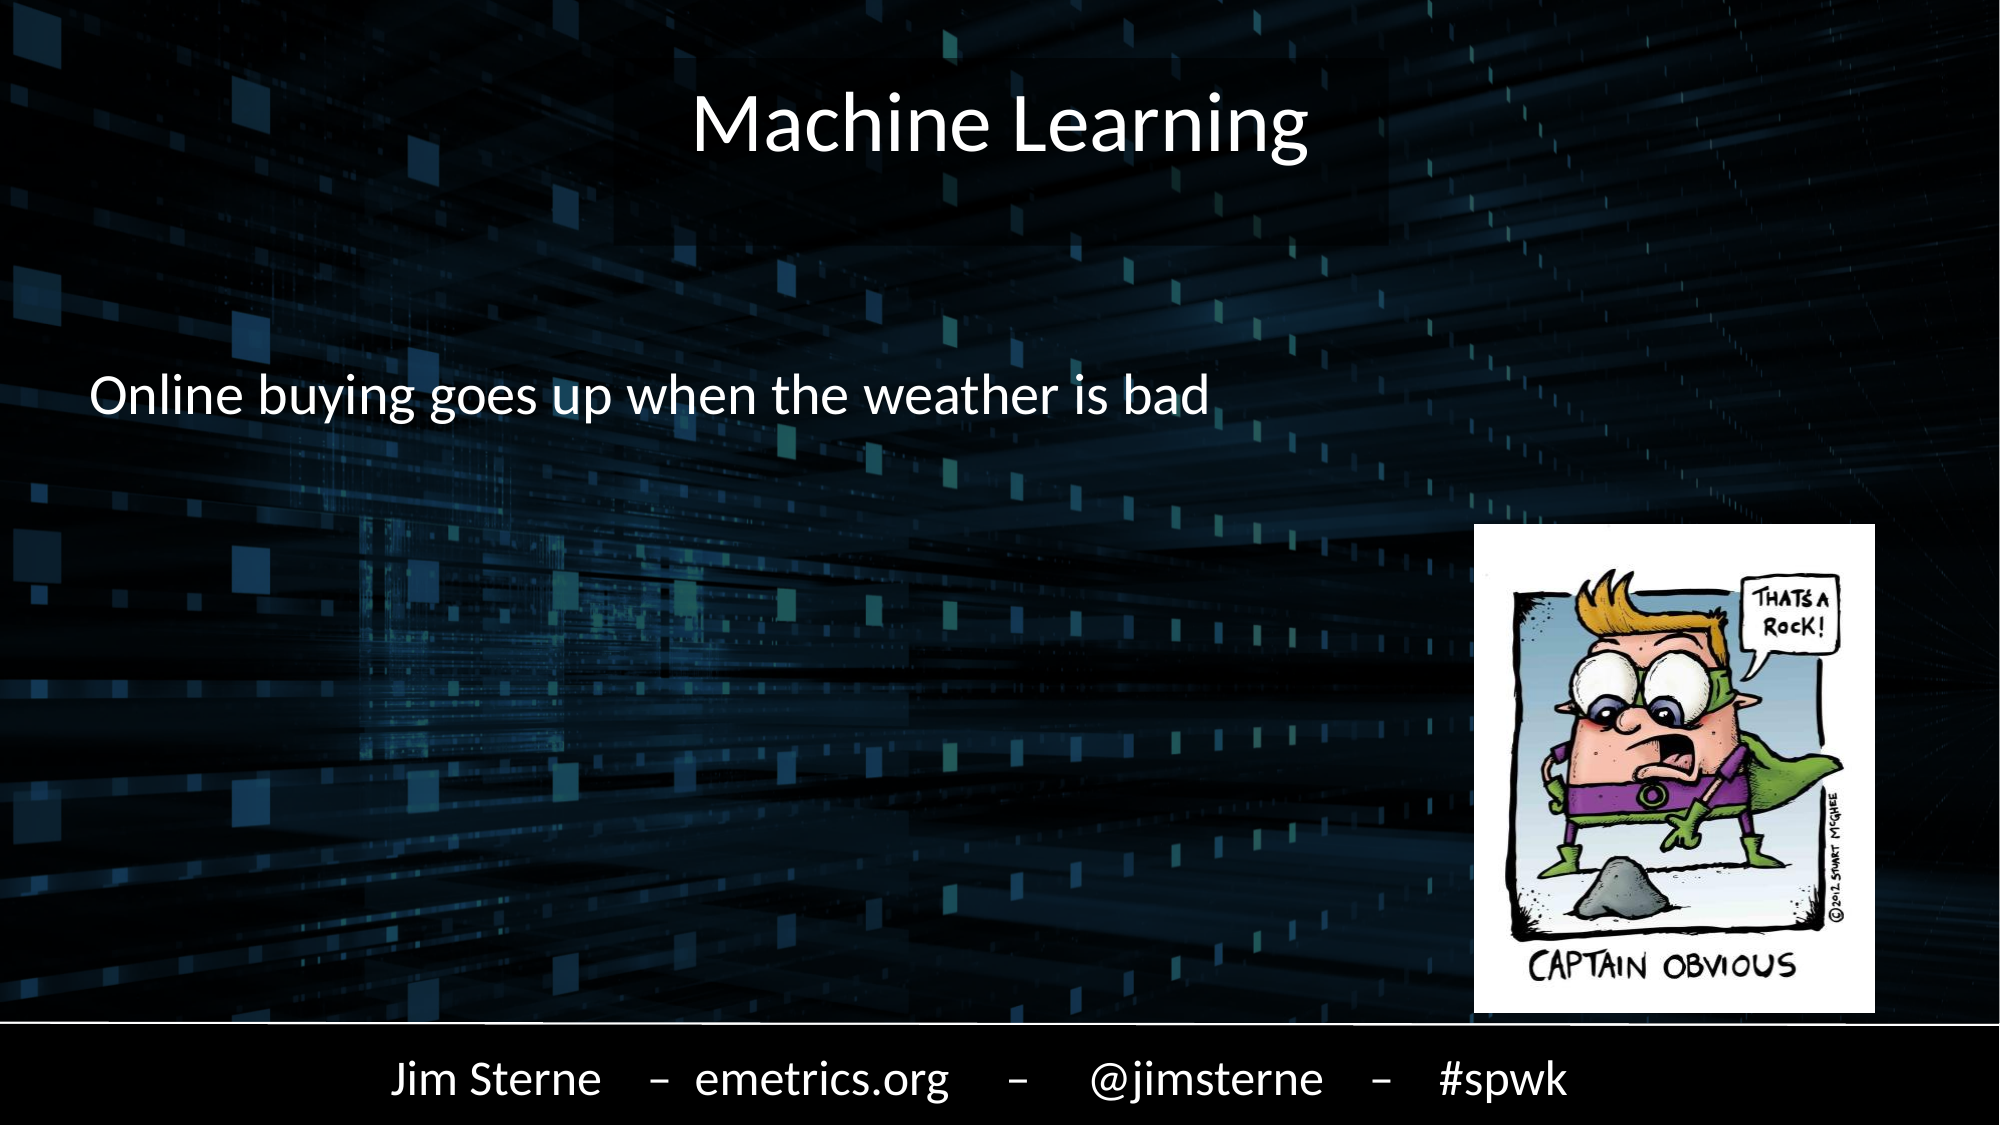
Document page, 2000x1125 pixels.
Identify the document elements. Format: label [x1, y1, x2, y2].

picture [0, 0, 2000, 1022]
text_box [0, 1022, 2000, 1026]
